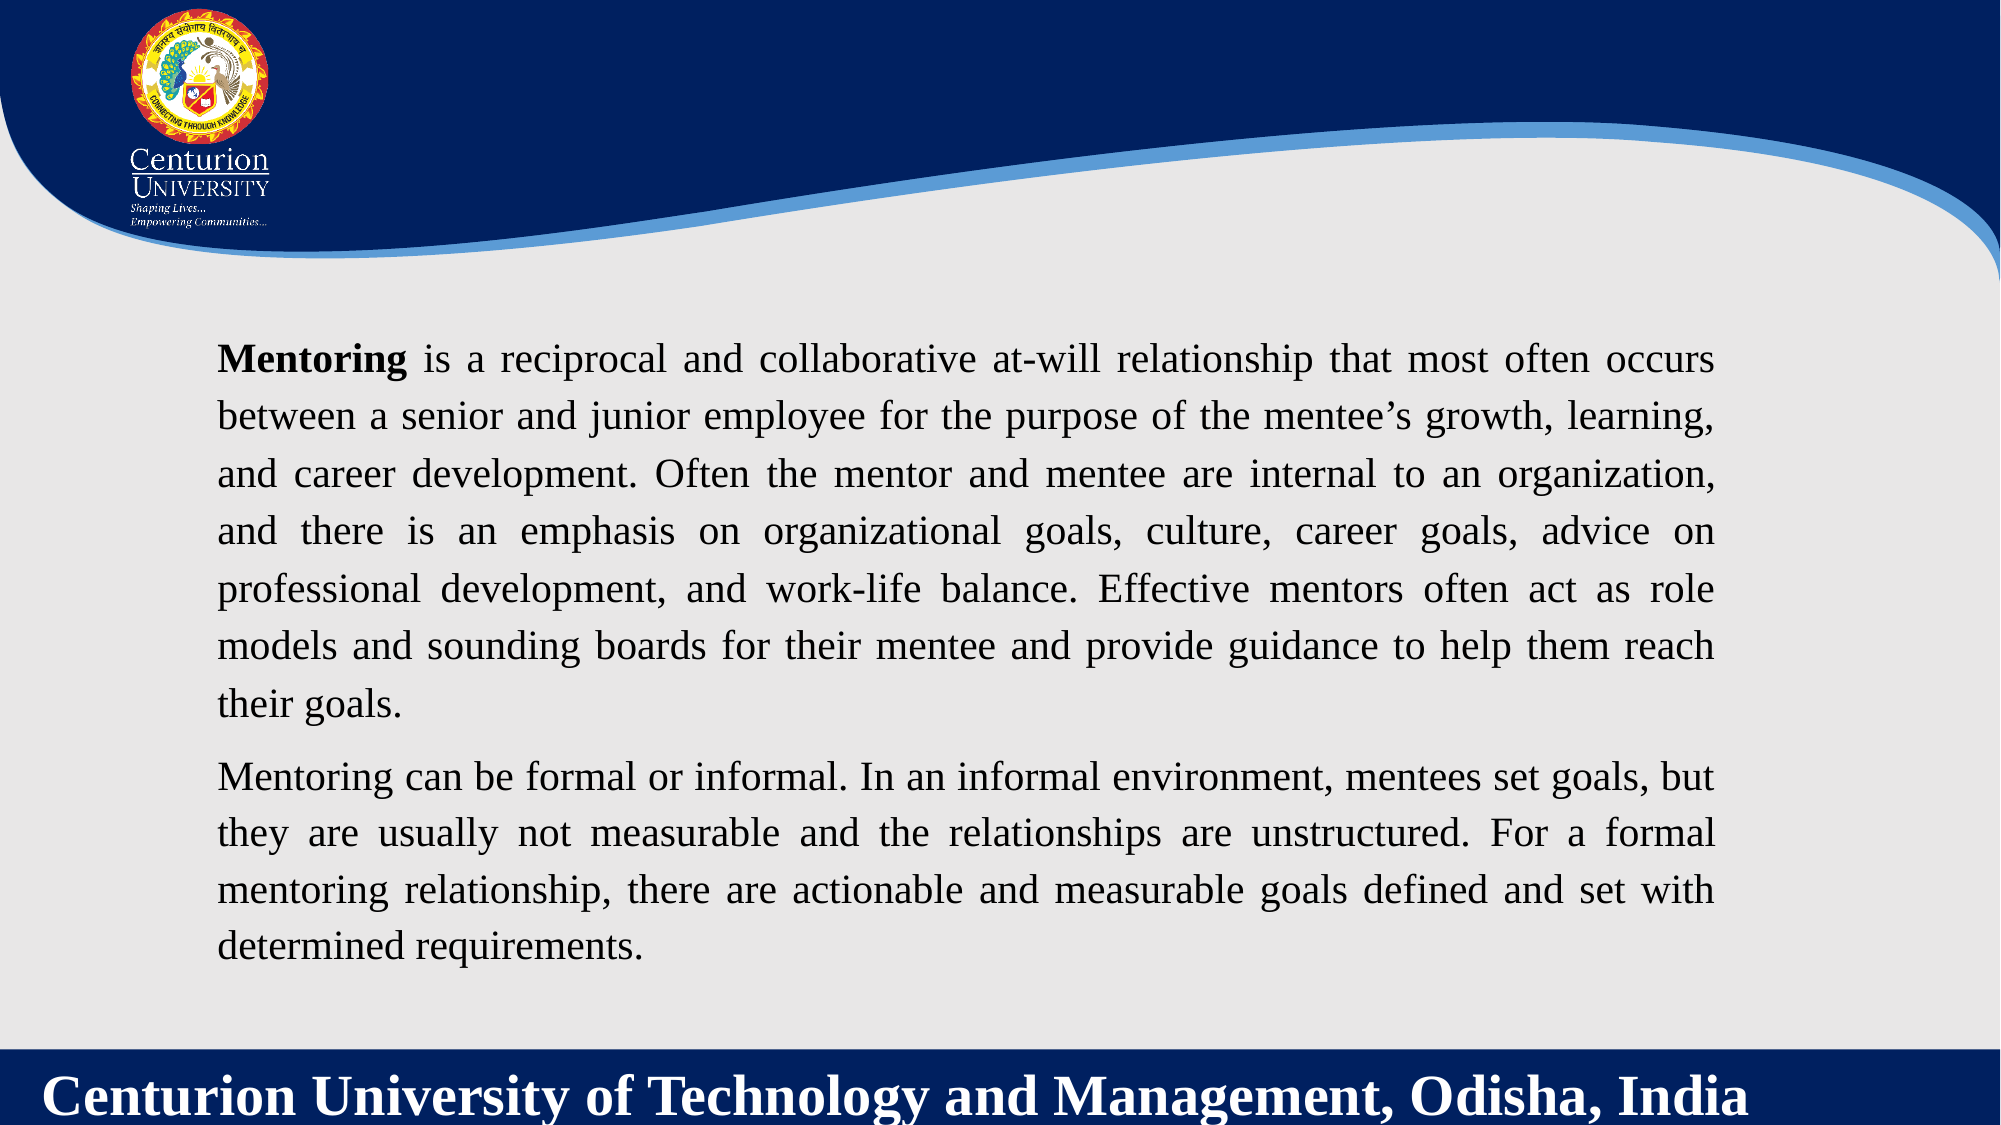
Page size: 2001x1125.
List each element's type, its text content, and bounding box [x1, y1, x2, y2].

picture [126, 5, 272, 231]
text_box Mentoring is a reciprocal and collaborative at-will relationship that most often occurs between a senior and junior employee for the purpose of the mentee’s growth, learning, and career development. Often the mentor and mentee are internal to an organization, and there is an emphasis on organizational goals, culture, career goals, advice on professional development, and work-life balance. Effective mentors often act as role models and sounding boards for their mentee and provide guidance to help them reach their goals. Mentoring can be formal or informal. In an informal environment, mentees set goals, but they are usually not measurable and the relationships are unstructured. For a formal mentoring relationship, there are actionable and measurable goals defined and set with determined requirements. [175, 315, 1825, 976]
